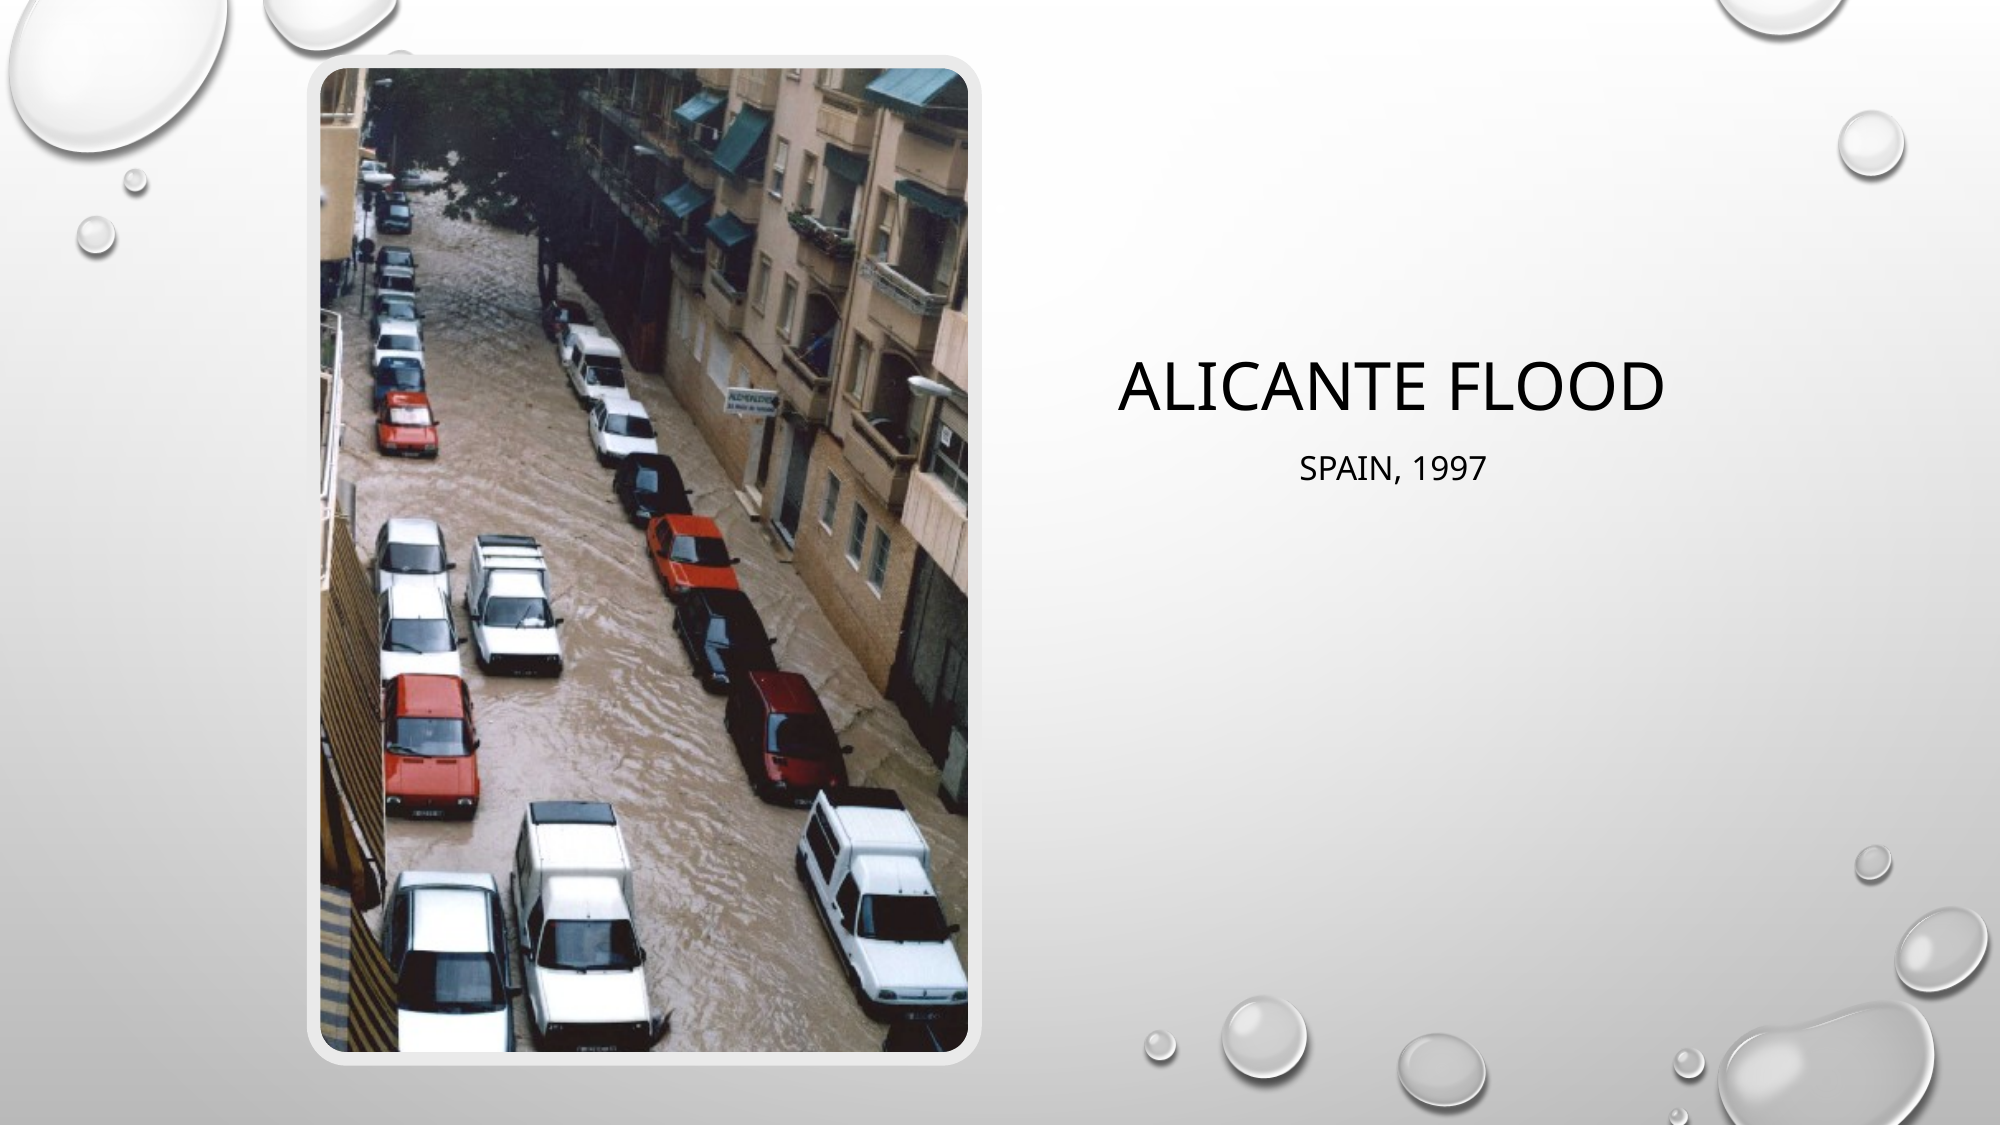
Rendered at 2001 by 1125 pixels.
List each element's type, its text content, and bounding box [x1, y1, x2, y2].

title Alicante Flood [981, 99, 1881, 431]
picture [0, 0, 2000, 1125]
list Spain, 1997 [981, 431, 1881, 950]
